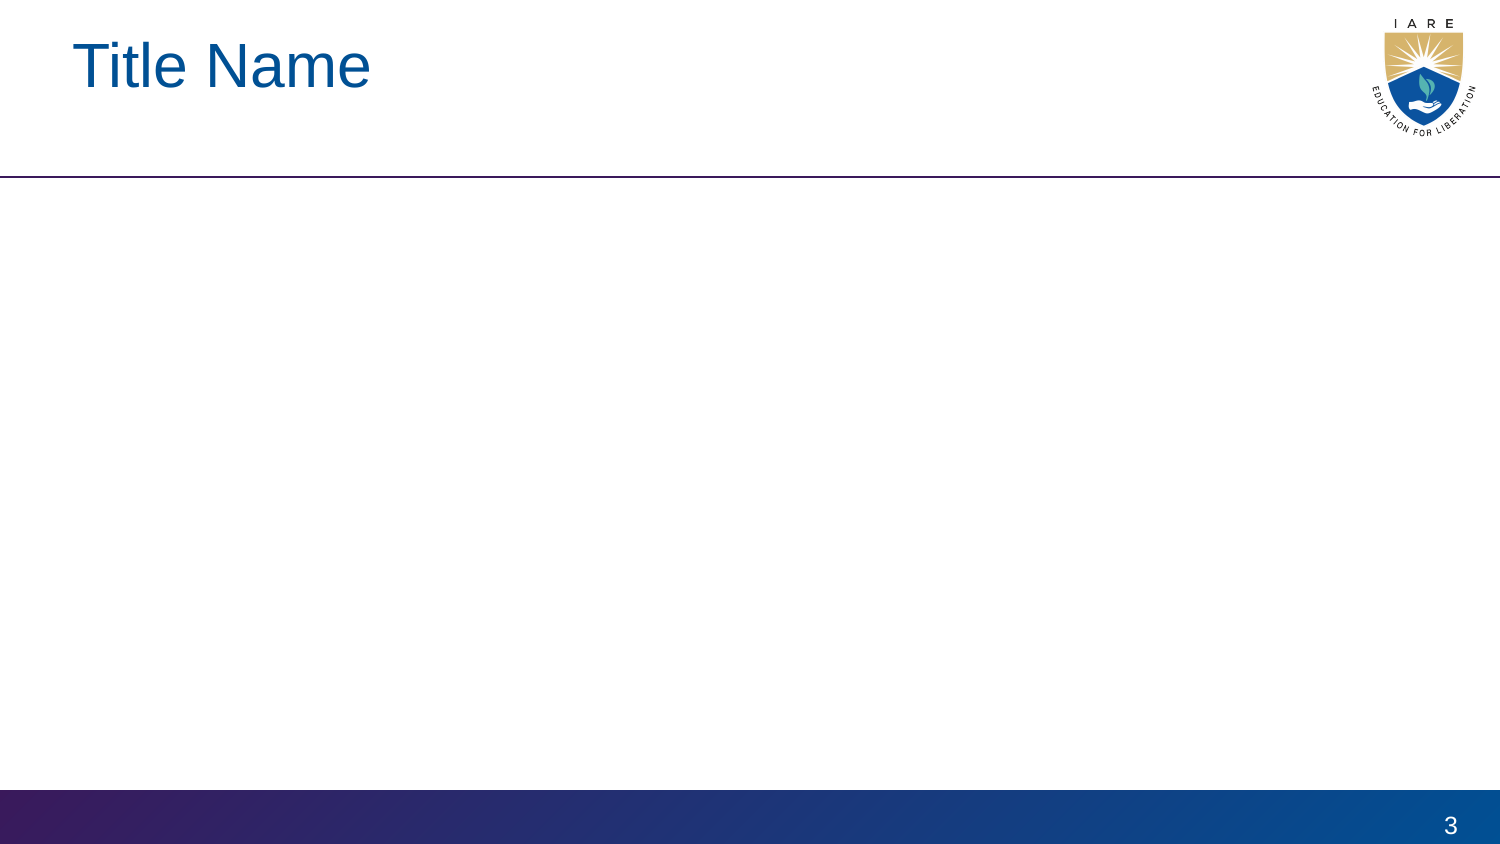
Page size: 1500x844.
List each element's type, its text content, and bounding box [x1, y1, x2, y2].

title Title Name [72, 24, 1443, 108]
slide_number 3 [1388, 797, 1474, 844]
picture [1372, 19, 1490, 138]
